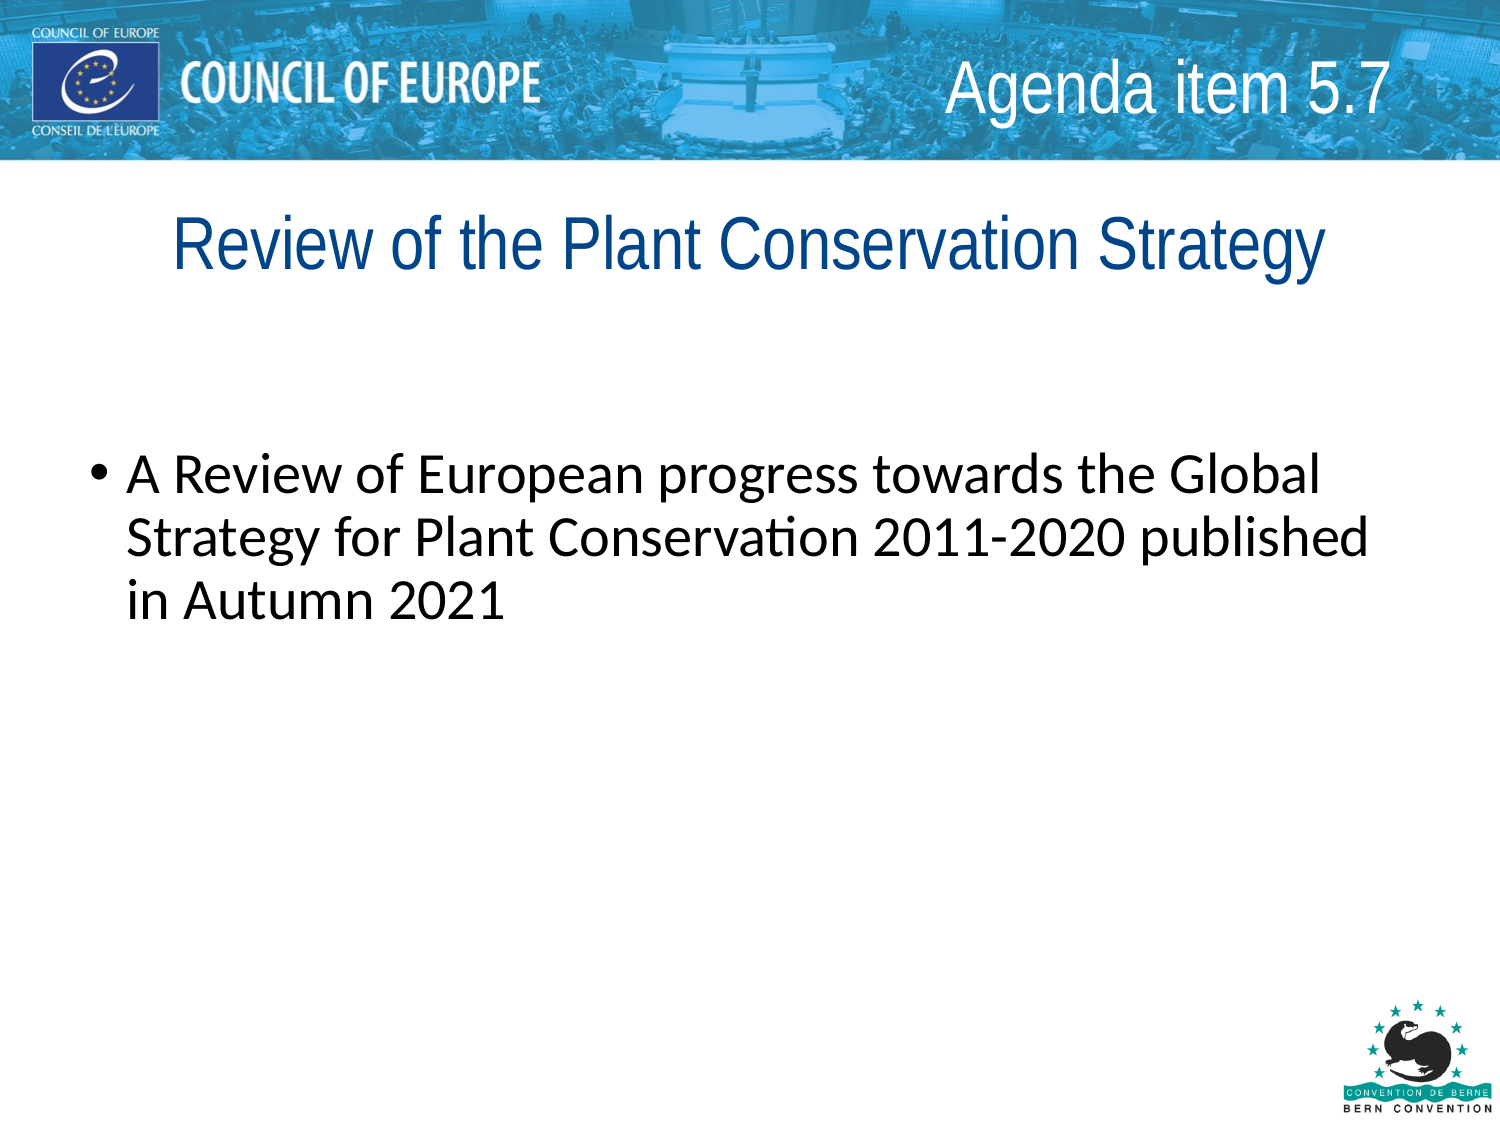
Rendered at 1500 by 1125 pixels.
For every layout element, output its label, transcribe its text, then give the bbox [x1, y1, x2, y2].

list A Review of European progress towards the Global Strategy for Plant Conservation 2011-2020 published in Autumn 2021 [74, 345, 1388, 1055]
picture [0, 0, 1500, 1125]
text_box Review of the Plant Conservation Strategy [93, 197, 1407, 322]
text_box Agenda item 5.7 [804, 41, 1425, 144]
